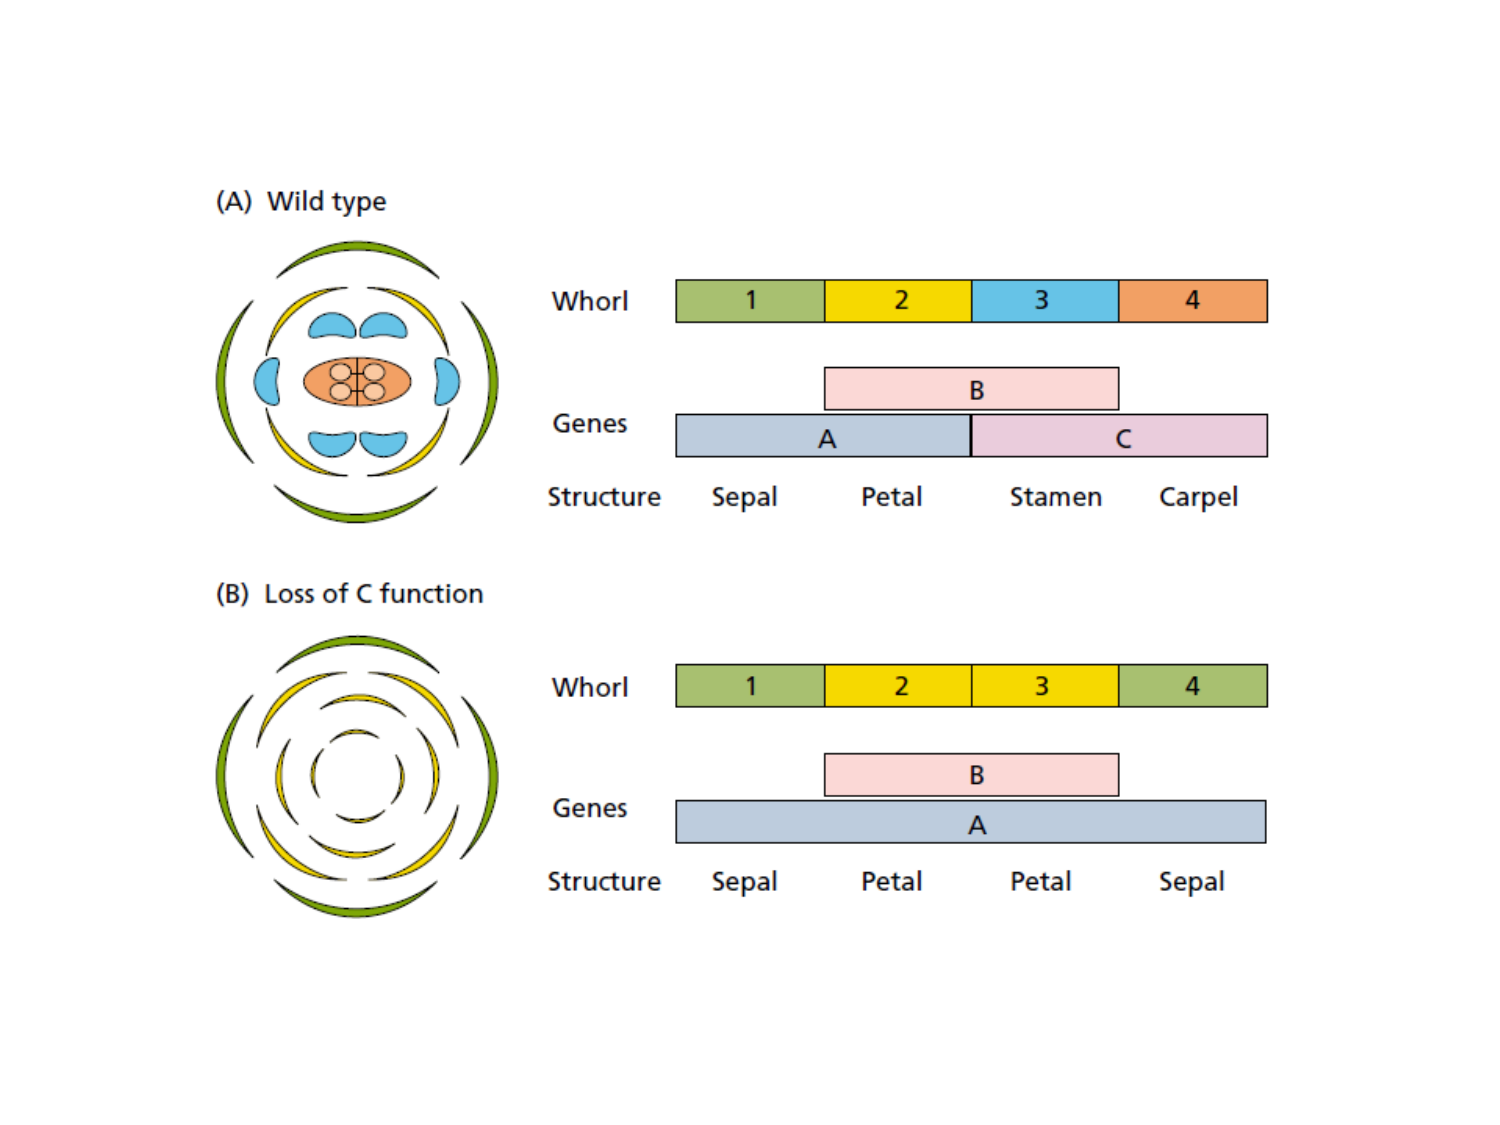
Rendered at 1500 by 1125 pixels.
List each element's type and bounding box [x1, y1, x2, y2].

picture [205, 180, 1295, 944]
